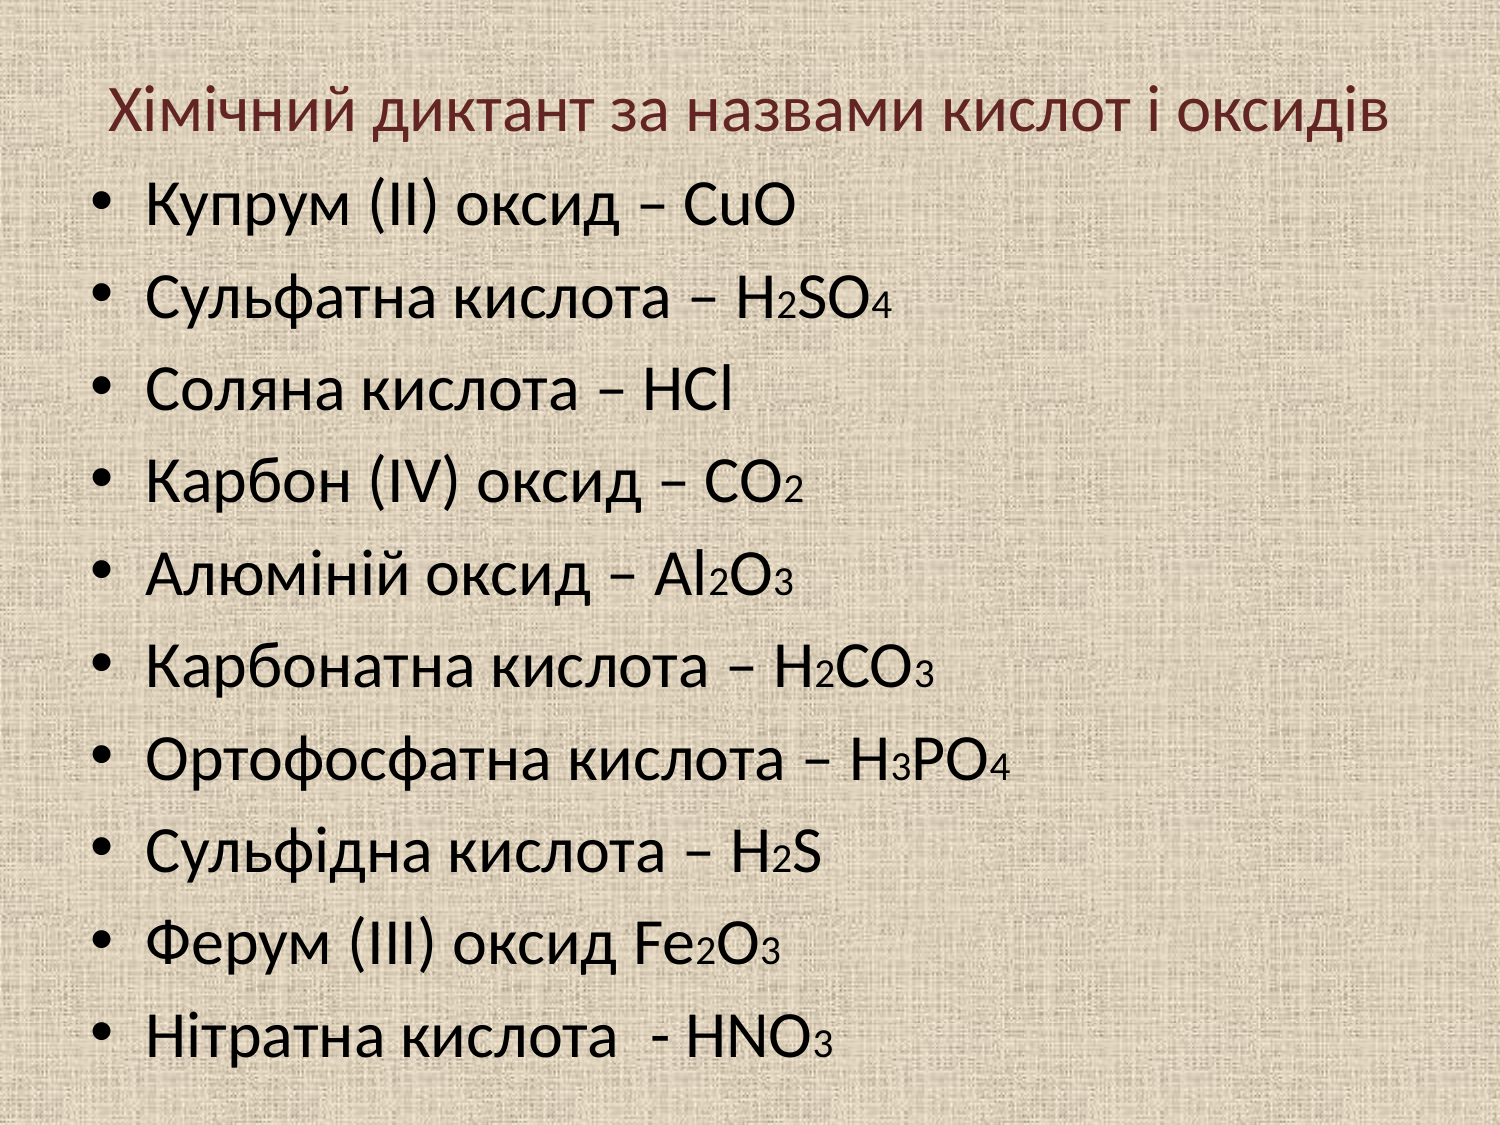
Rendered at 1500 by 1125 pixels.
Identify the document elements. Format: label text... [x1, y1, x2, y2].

list Купрум (ІІ) оксид – CuO Сульфатна кислота – H2SO4 Соляна кислота – HCl Карбон (IV) оксид – CO2 Алюміній оксид – Al2O3 Карбонатна кислота – H2CO3 Ортофосфатна кислота – H3PO4 Сульфідна кислота – H2S Ферум (ІІІ) оксид Fe2O3 Нітратна кислота - HNO3 [74, 152, 1426, 1079]
picture [0, 0, 1500, 1125]
title Хімічний диктант за назвами кислот і оксидів [74, 44, 1426, 152]
